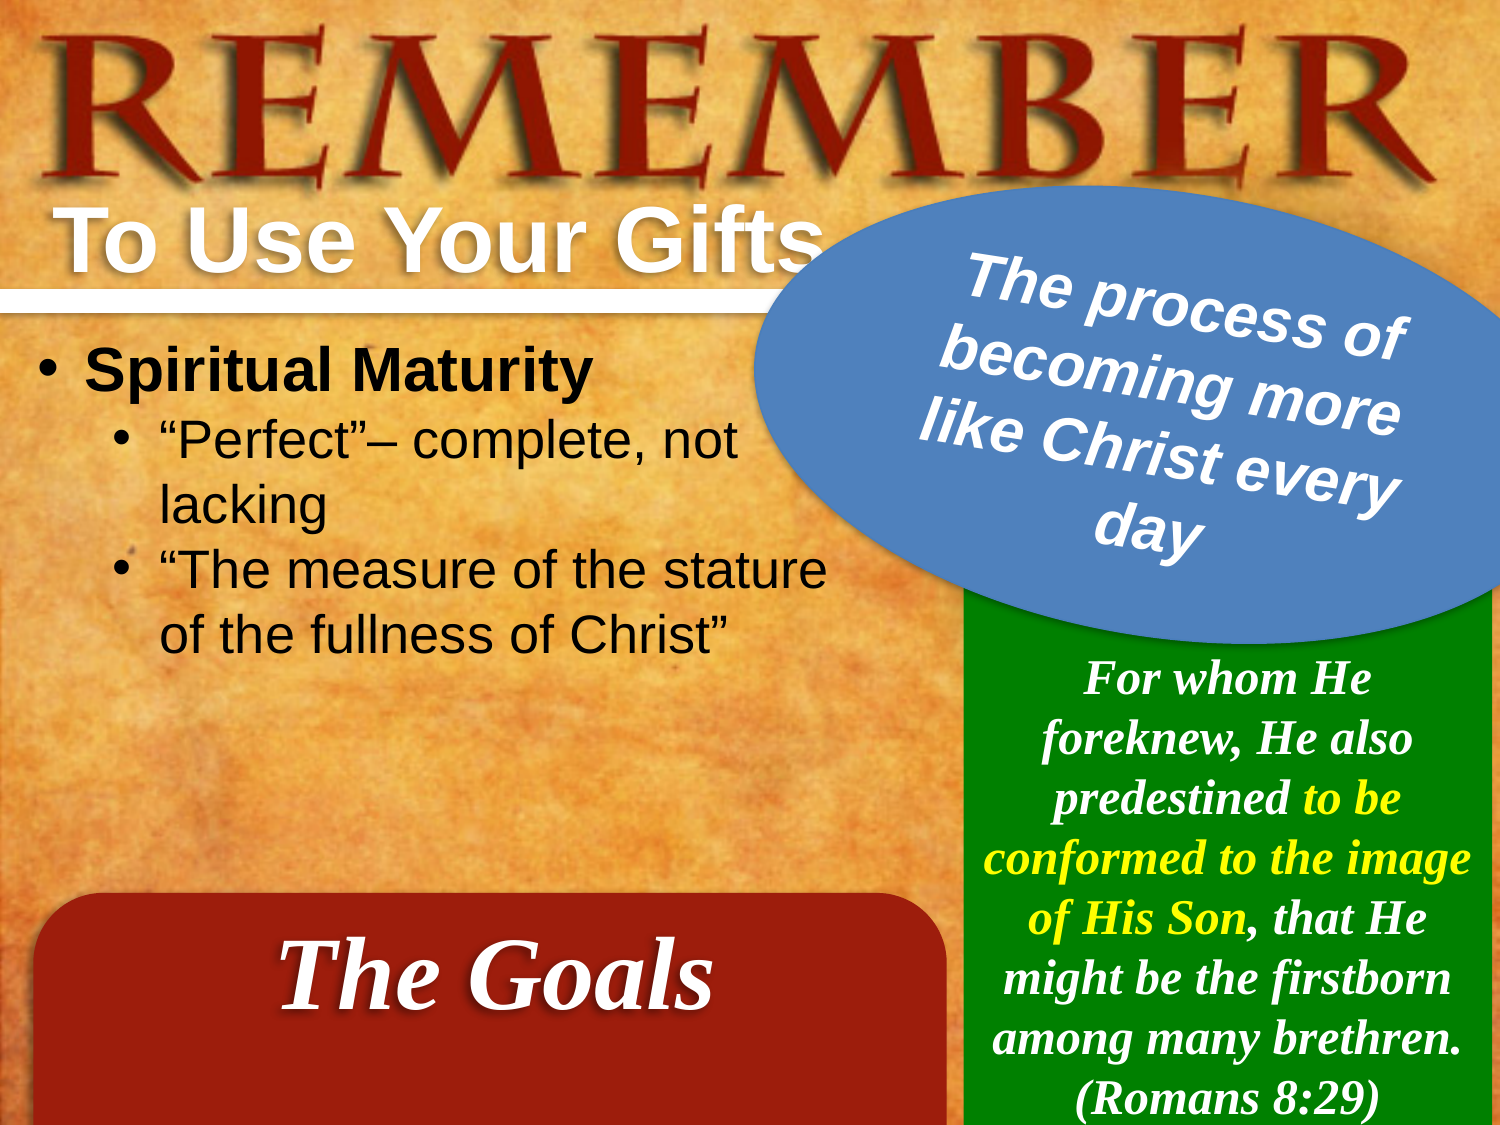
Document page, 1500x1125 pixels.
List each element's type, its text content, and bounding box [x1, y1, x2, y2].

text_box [33, 892, 947, 1125]
text_box The process of becoming more like Christ every day [754, 185, 1500, 644]
text_box For whom He foreknew, He also predestined to be conformed to the image of His Son, that He might be the firstborn among many brethren. (Romans 8:29) [963, 596, 1493, 1125]
picture [0, 313, 963, 1125]
text_box Spiritual Maturity “Perfect”– complete, not lacking “The measure of the stature of the fullness of Christ” [23, 322, 888, 672]
picture [1493, 585, 1500, 1125]
picture [0, 0, 1500, 317]
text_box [0, 171, 976, 313]
